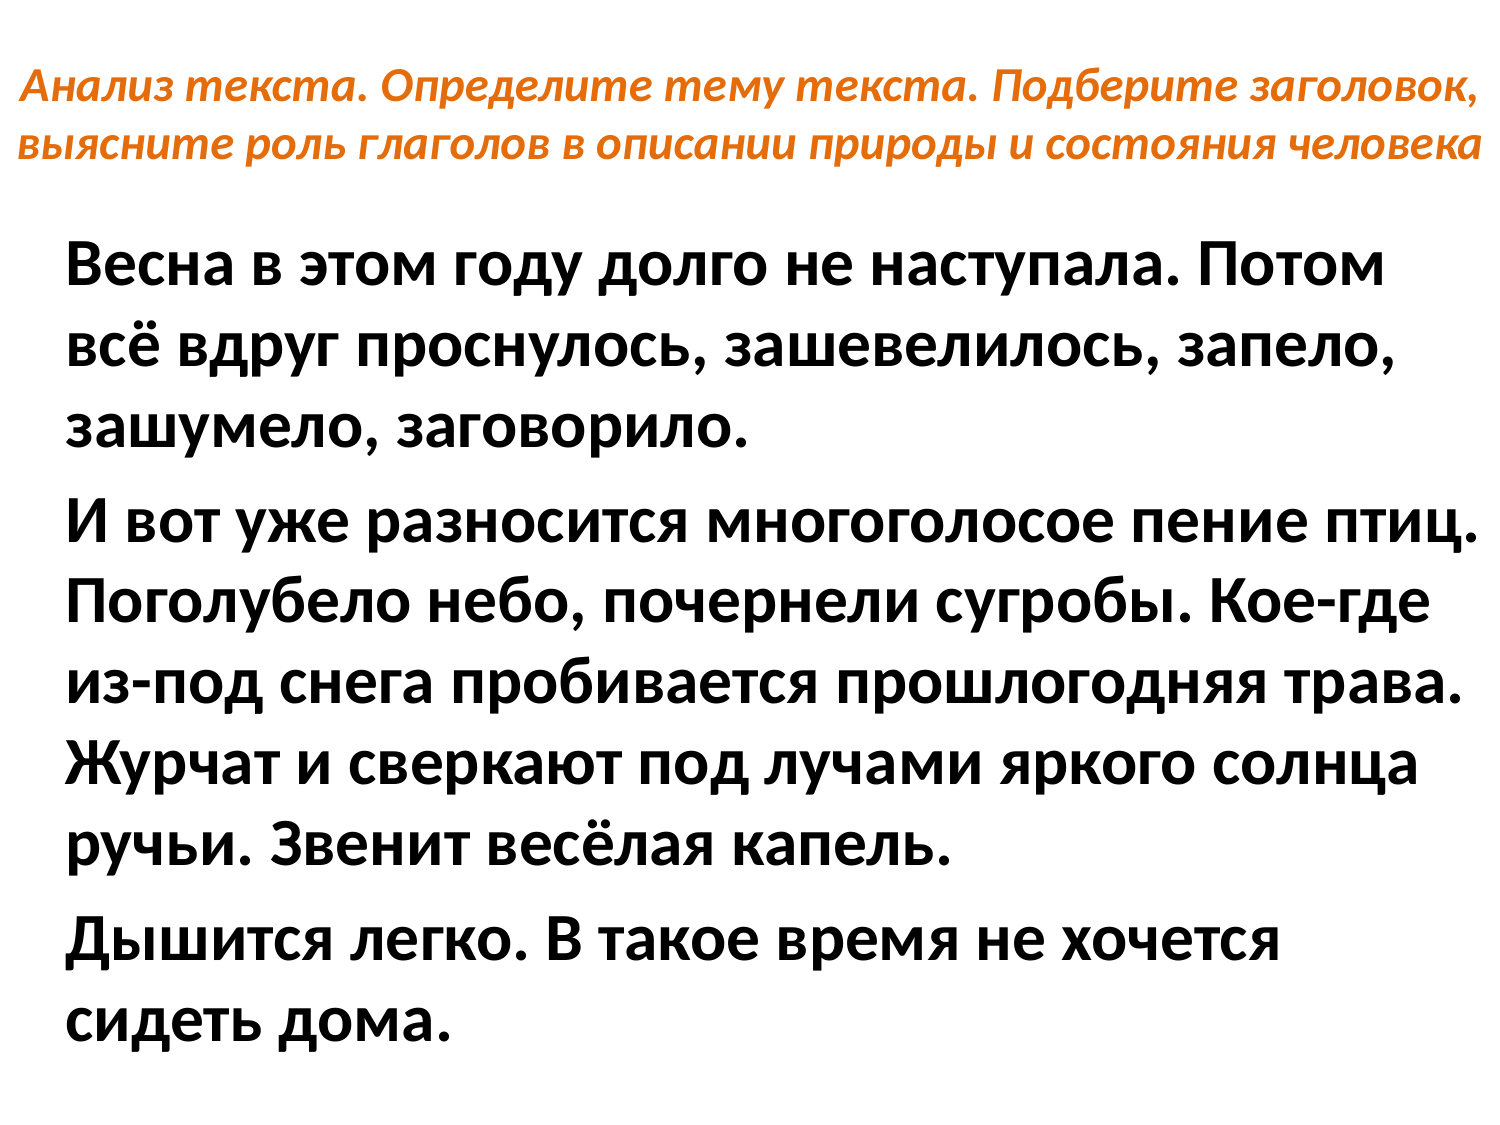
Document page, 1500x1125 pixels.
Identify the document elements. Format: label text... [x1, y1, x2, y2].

title Анализ текста. Определите тему текста. Подберите заголовок, выясните роль глаголов в описании природы и состояния человека [0, 23, 1500, 200]
list Весна в этом году долго не наступала. Потом всё вдруг проснулось, зашевелилось, запело, зашумело, заговорило. И вот уже разносится многоголосое пение птиц. Поголубело небо, почернели сугробы. Кое-где из-под снега пробивается прошлогодняя трава. Журчат и сверкают под лучами яркого солнца ручьи. Звенит весёлая капель. Дышится легко. В такое время не хочется сидеть дома. [0, 210, 1500, 1125]
